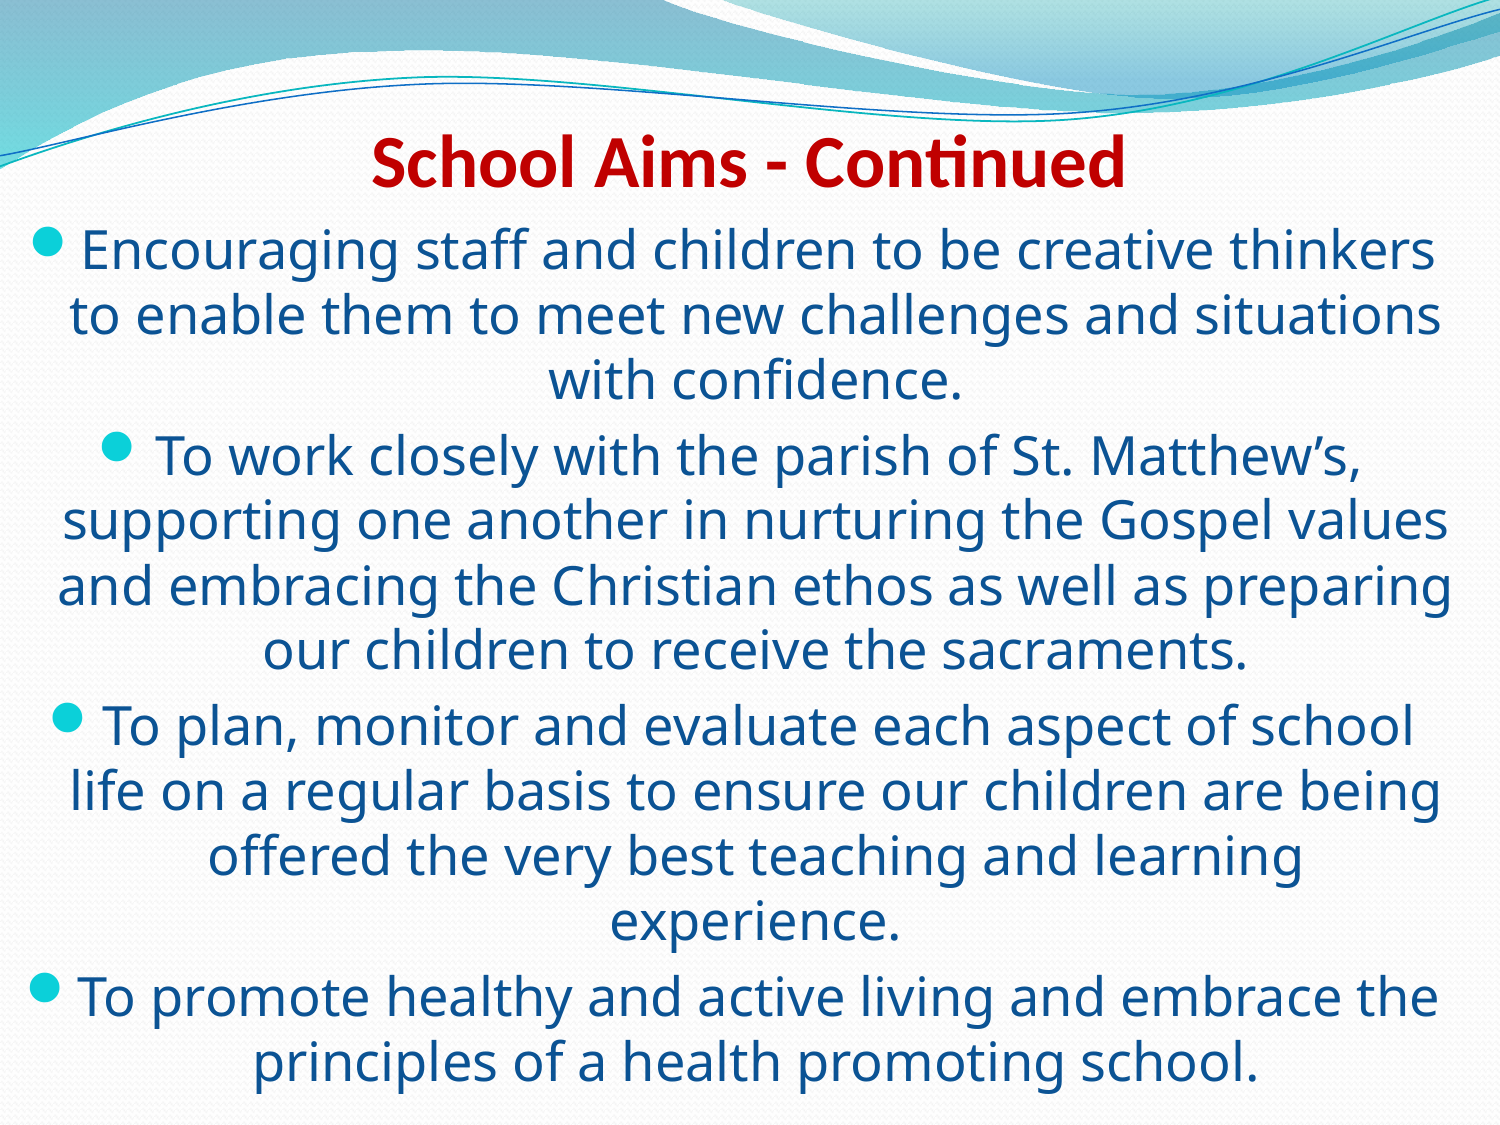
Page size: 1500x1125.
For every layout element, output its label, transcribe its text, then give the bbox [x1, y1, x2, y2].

title School Aims - Continued [75, 115, 1425, 208]
list Encouraging staff and children to be creative thinkers to enable them to meet new challenges and situations with confidence. To work closely with the parish of St. Matthew’s, supporting one another in nurturing the Gospel values and embracing the Christian ethos as well as preparing our children to receive the sacraments. To plan, monitor and evaluate each aspect of school life on a regular basis to ensure our children are being offered the very best teaching and learning experience. To promote healthy and active living and embrace the principles of a health promoting school. [0, 208, 1471, 1106]
